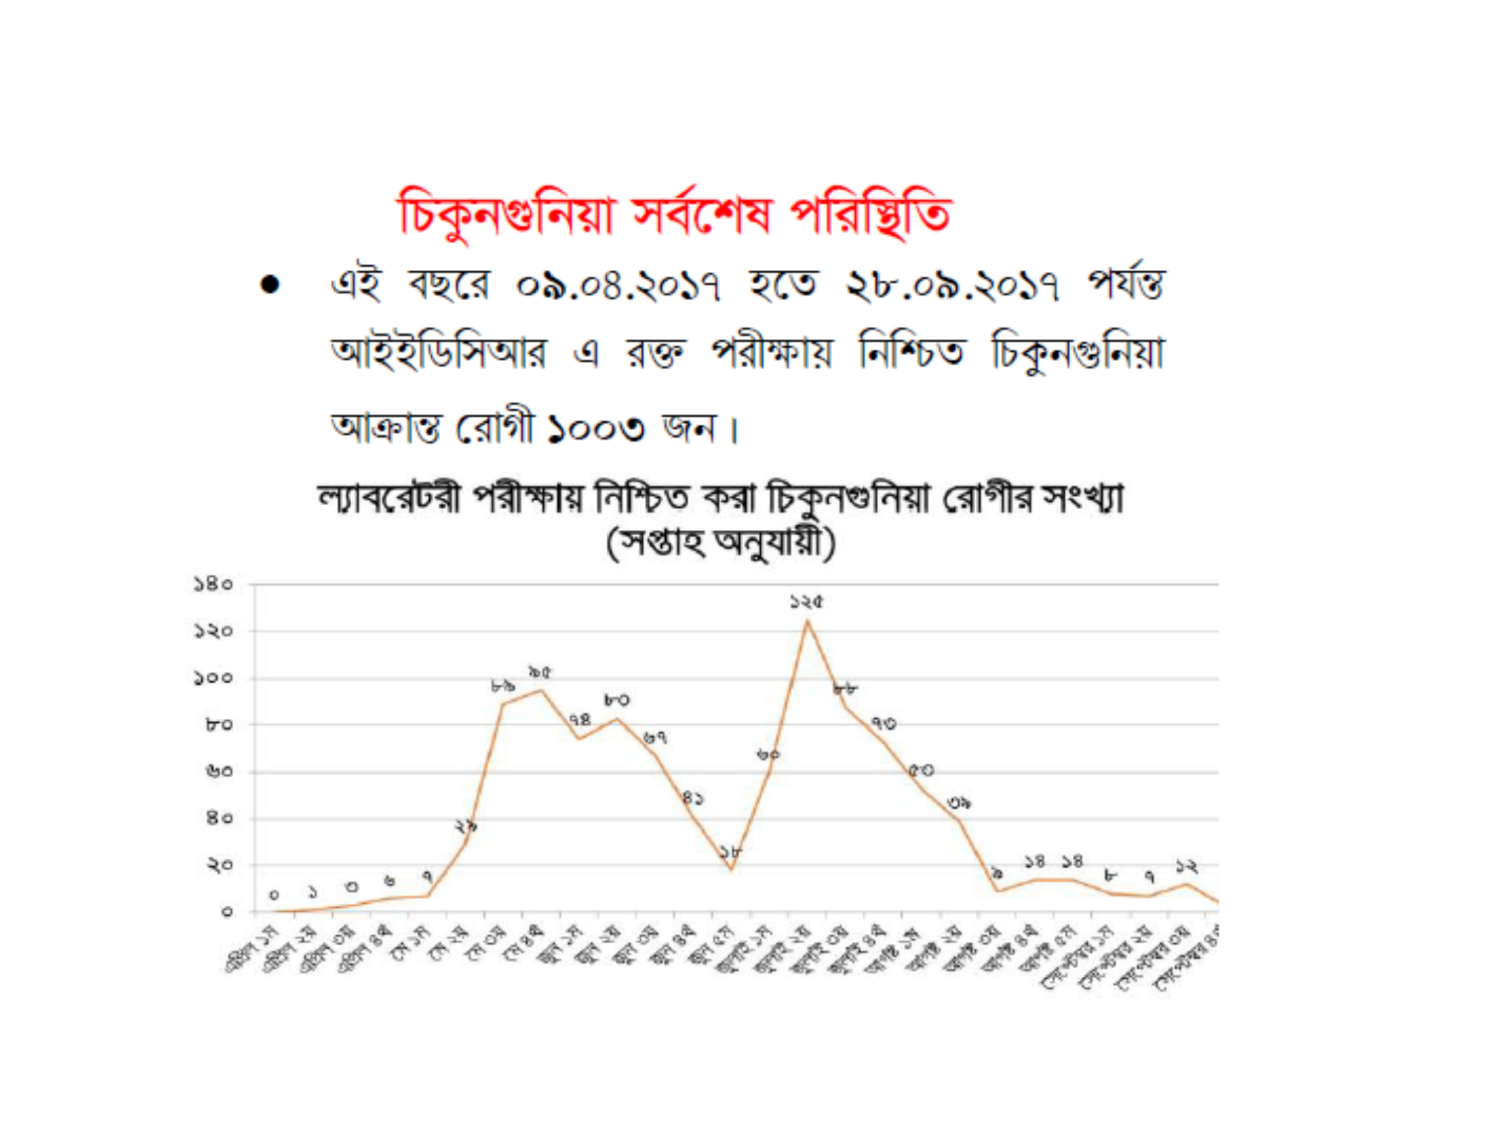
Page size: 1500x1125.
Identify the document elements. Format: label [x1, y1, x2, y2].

list [181, 174, 1251, 1006]
